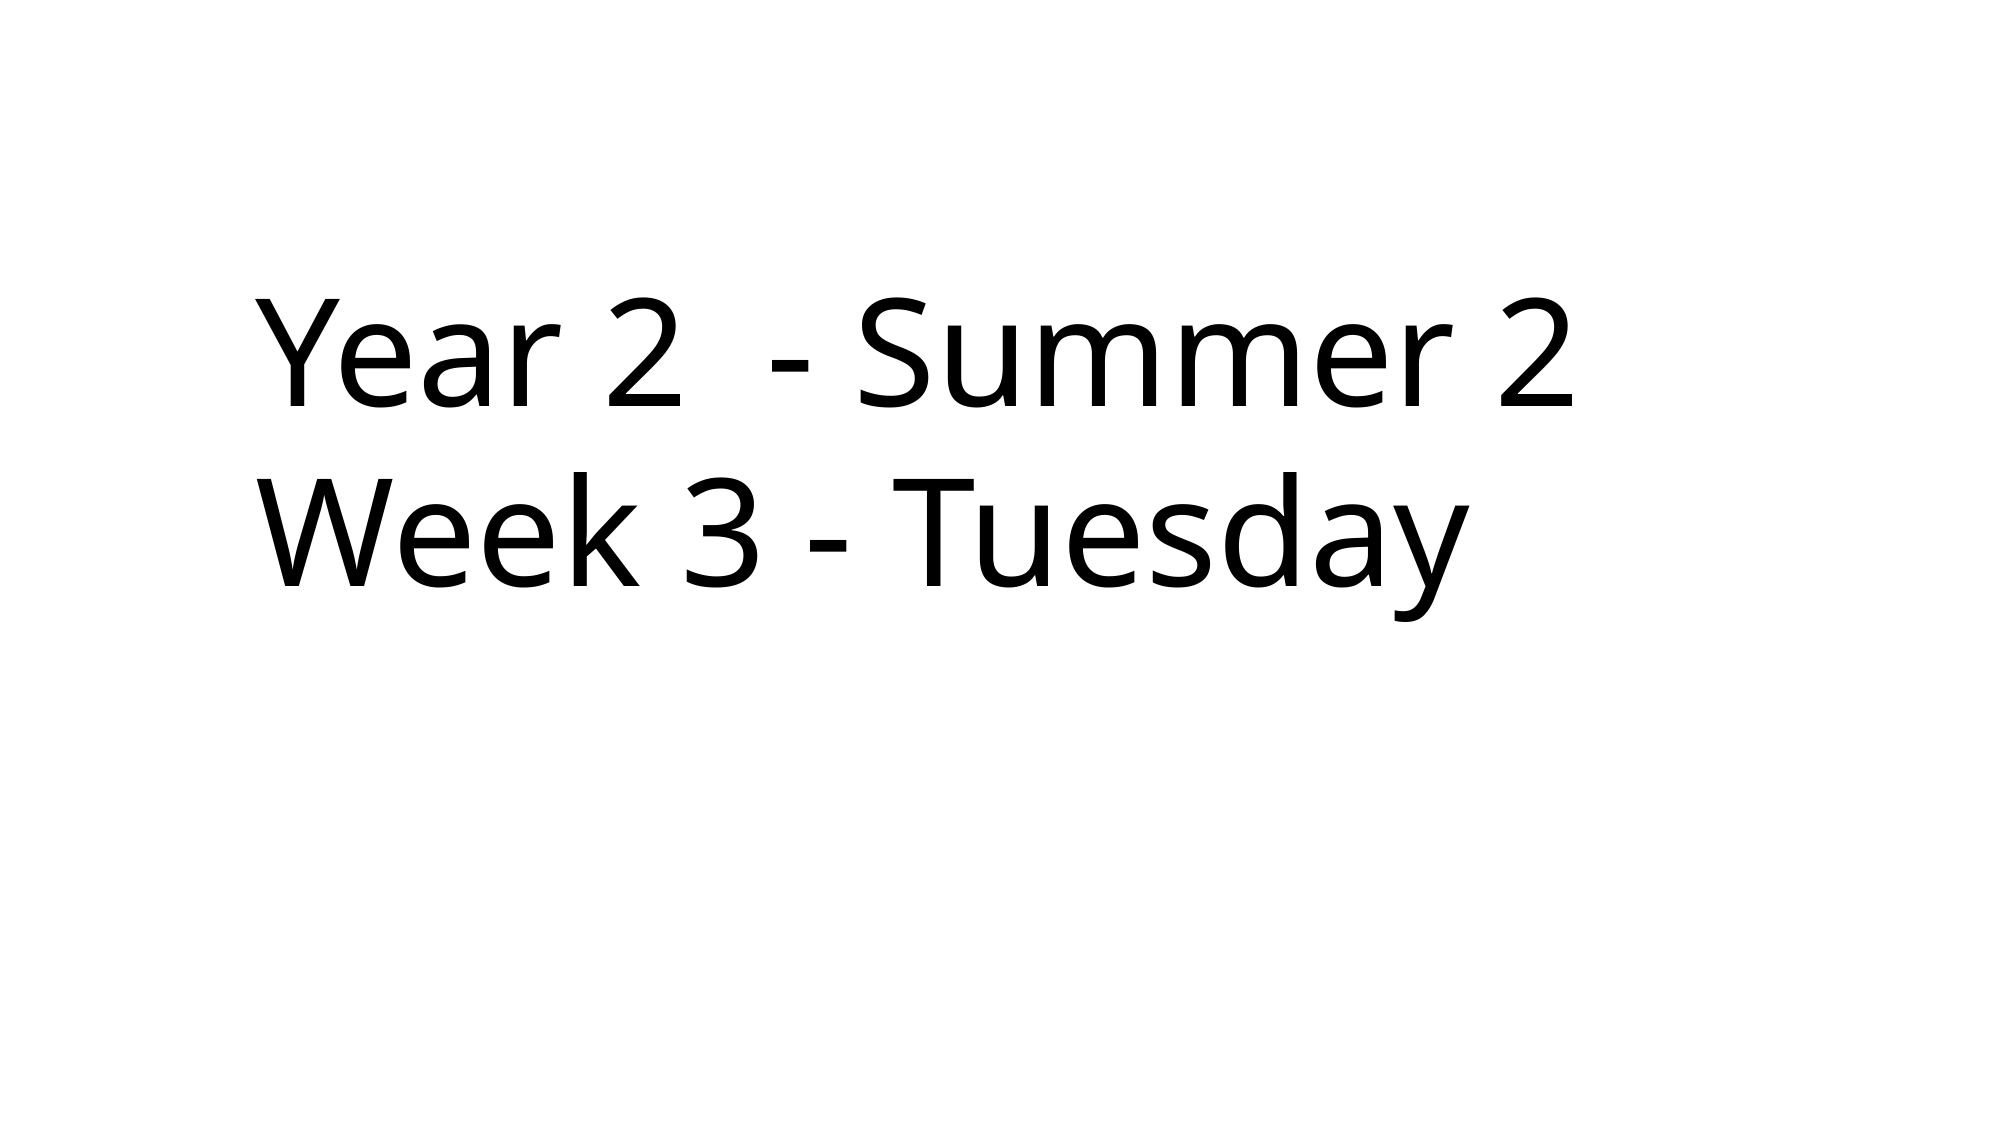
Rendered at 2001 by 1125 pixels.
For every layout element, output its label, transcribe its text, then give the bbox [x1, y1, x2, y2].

text_box Year 2 - Summer 2 Week 3 - Tuesday [241, 249, 1725, 804]
